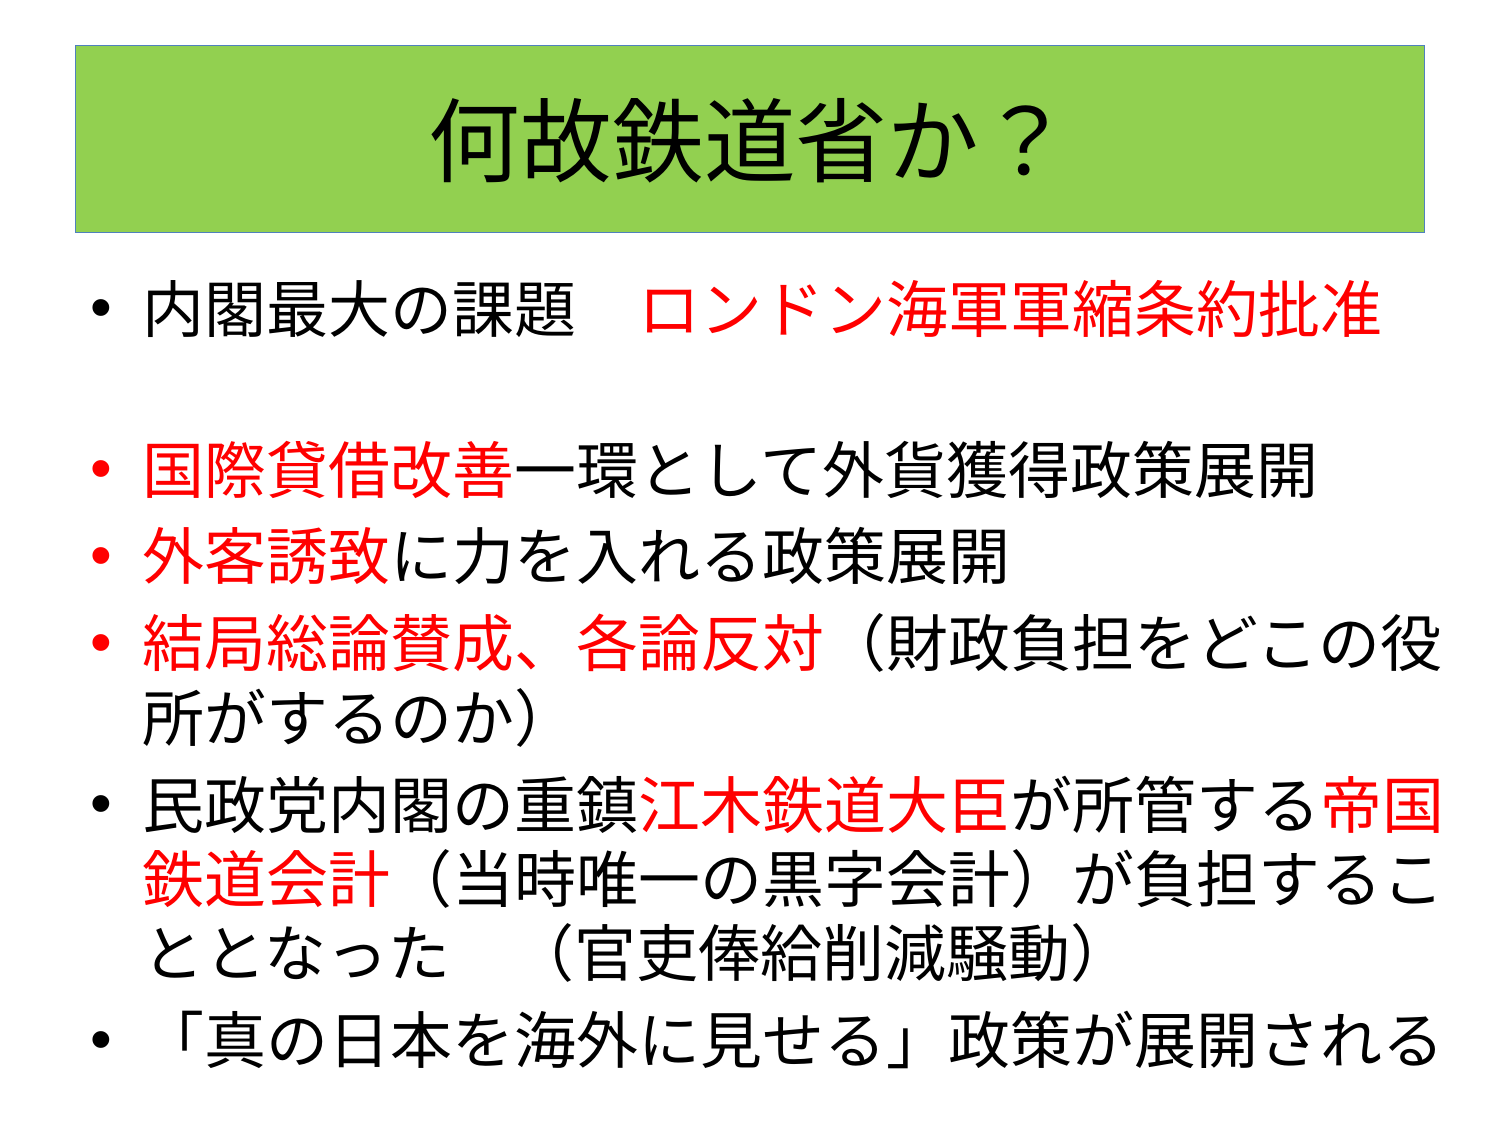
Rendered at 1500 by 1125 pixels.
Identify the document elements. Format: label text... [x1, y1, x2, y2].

list 内閣最大の課題 ロンドン海軍軍縮条約批准 国際貸借改善一環として外貨獲得政策展開 外客誘致に力を入れる政策展開 結局総論賛成、各論反対（財政負担をどこの役所がするのか） 民政党内閣の重鎮江木鉄道大臣が所管する帝国鉄道会計（当時唯一の黒字会計）が負担することとなった （官吏俸給削減騒動） 「真の日本を海外に見せる」政策が展開される [75, 262, 1471, 1125]
title 何故鉄道省か？ [75, 45, 1425, 233]
